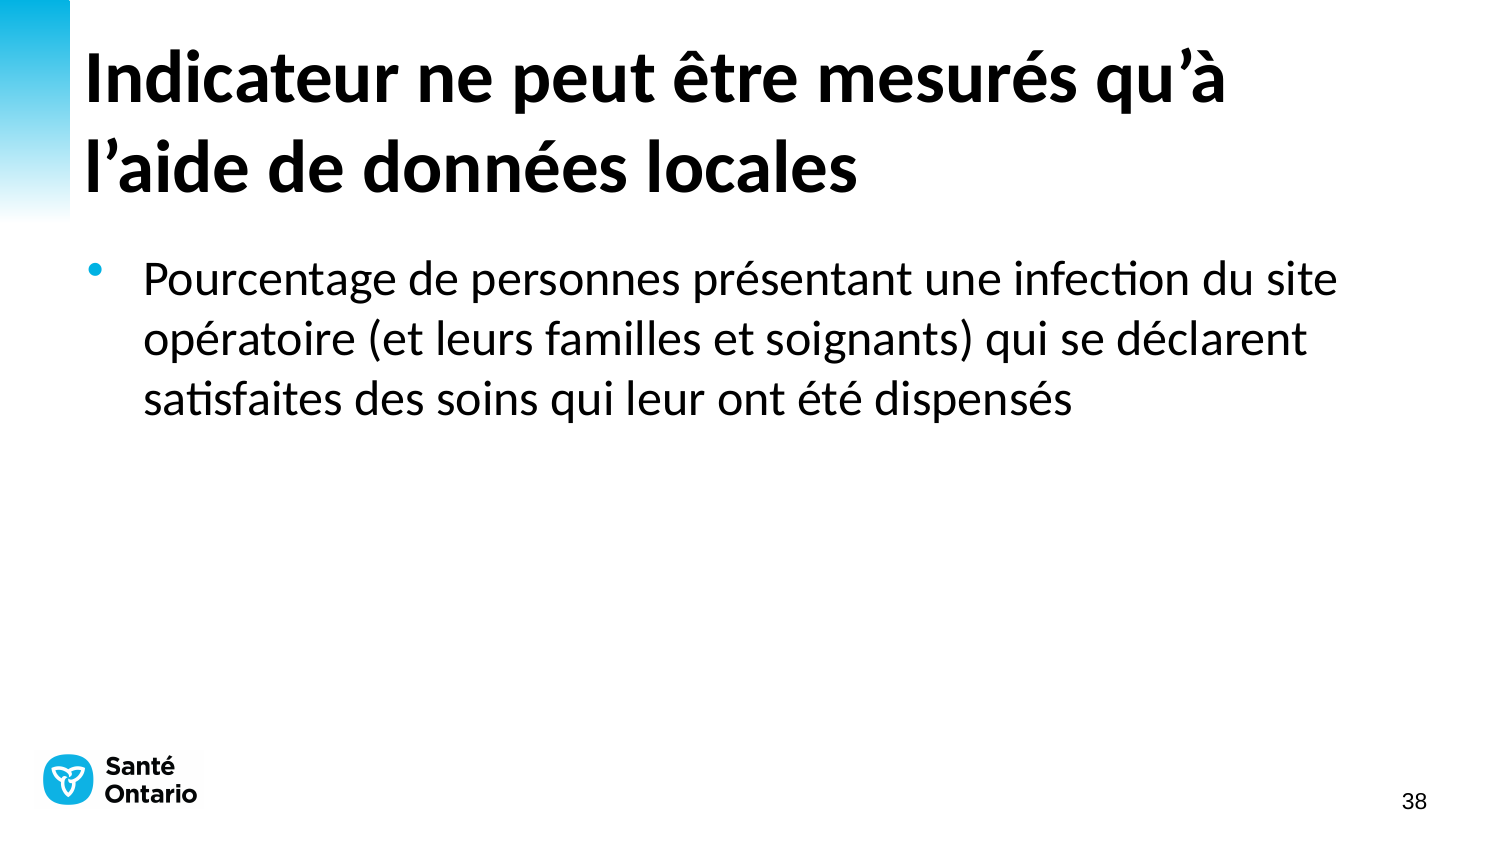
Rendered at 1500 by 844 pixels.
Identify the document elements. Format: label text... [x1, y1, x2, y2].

list Pourcentage de personnes présentant une infection du site opératoire (et leurs familles et soignants) qui se déclarent satisfaites des soins qui leur ont été dispensés [69, 238, 1399, 606]
title Indicateur ne peut être mesurés qu’à l’aide de données locales [69, 20, 1329, 164]
picture [34, 750, 204, 809]
